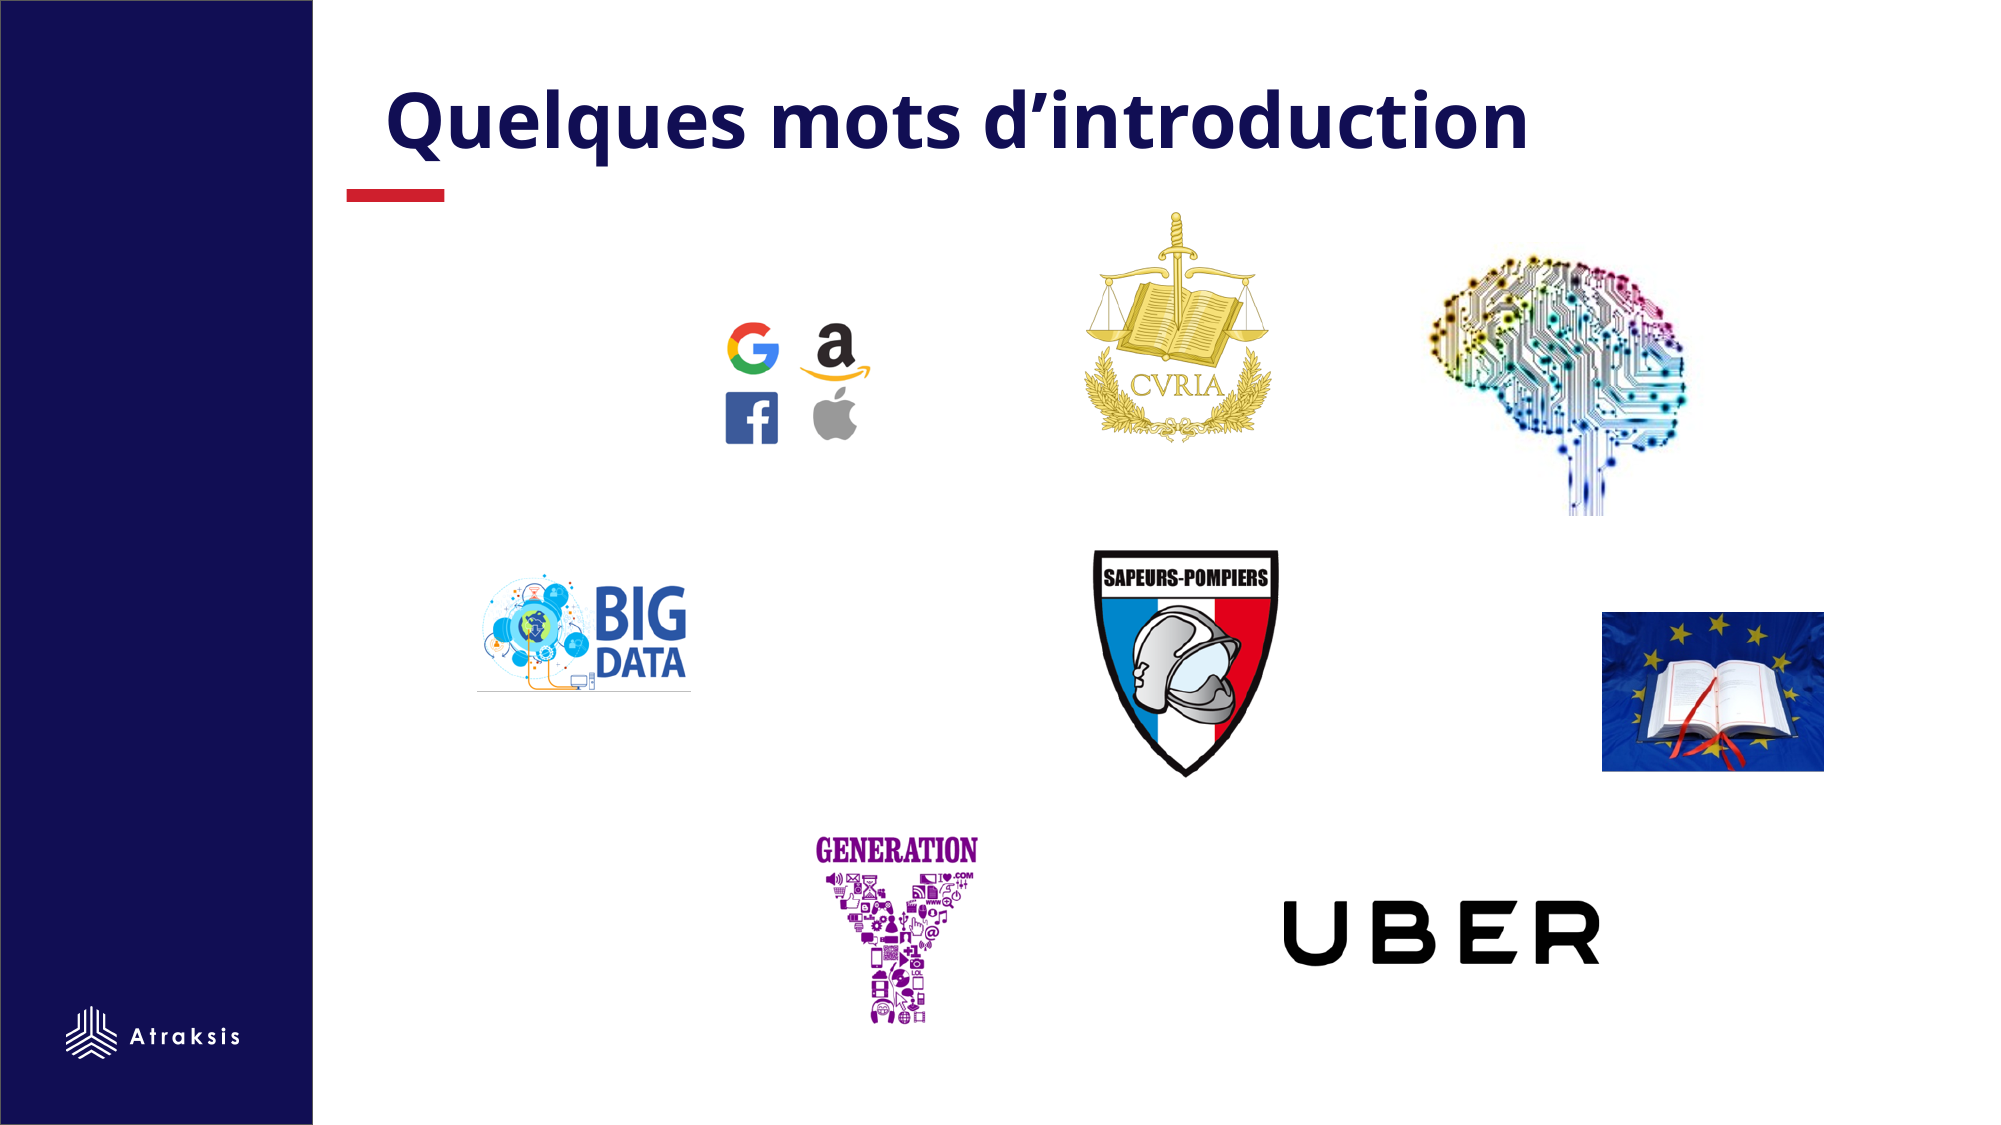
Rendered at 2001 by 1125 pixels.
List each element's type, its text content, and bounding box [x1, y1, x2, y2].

picture [41, 1006, 240, 1091]
picture [477, 210, 1824, 1092]
text_box [0, 0, 313, 1125]
picture [346, 188, 445, 202]
title Quelques mots d’introduction [364, 51, 1984, 178]
